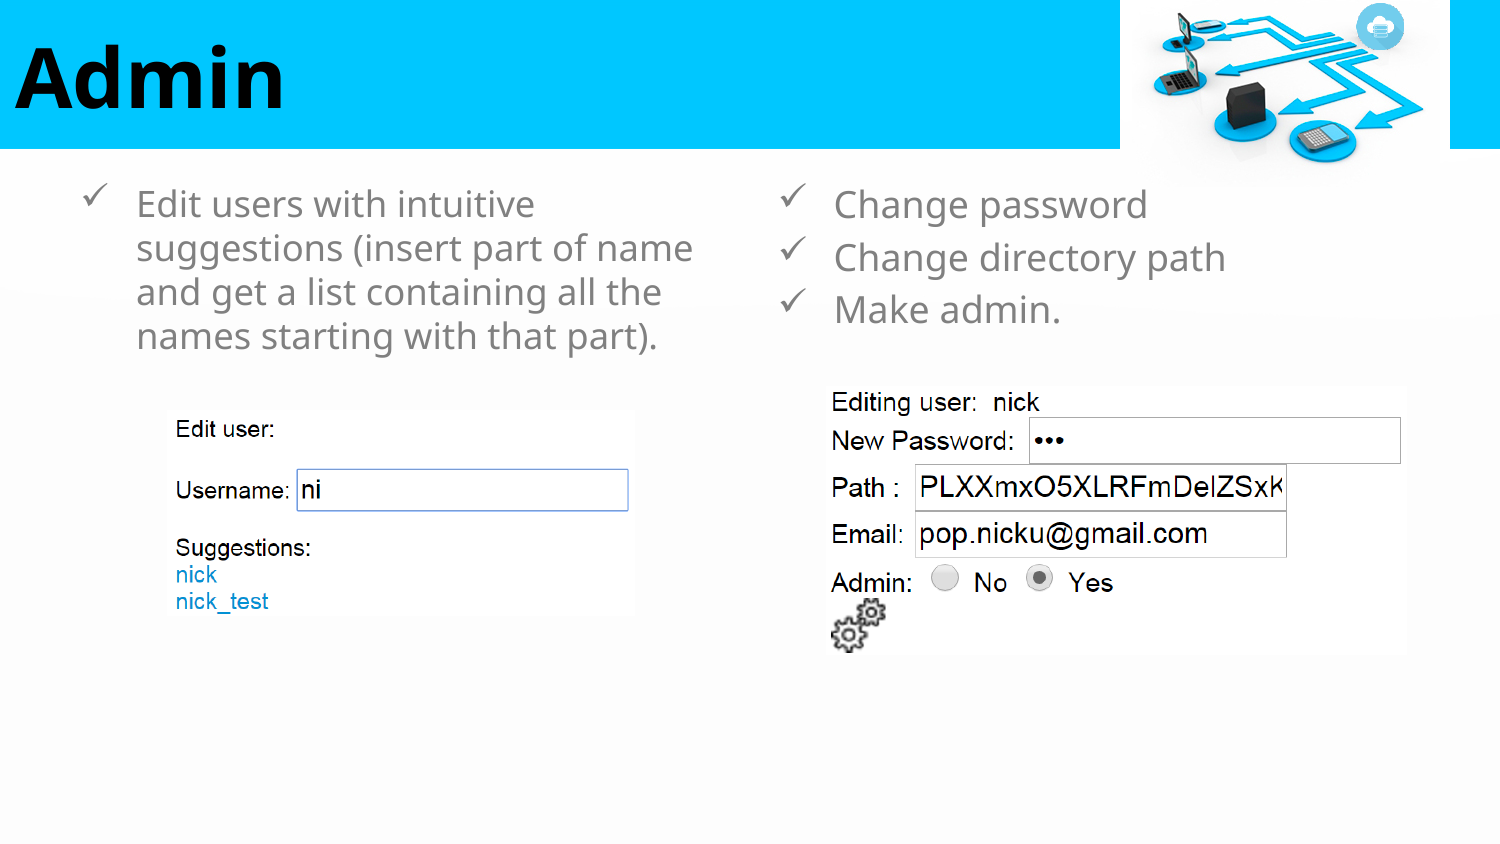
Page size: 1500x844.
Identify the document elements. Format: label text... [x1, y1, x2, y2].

title Admin [0, 4, 1140, 146]
list Change password Change directory path Make admin. [762, 173, 1425, 777]
list Edit users with intuitive suggestions (insert part of name and get a list containing all the names starting with that part). [64, 173, 738, 777]
picture [0, 0, 1500, 844]
